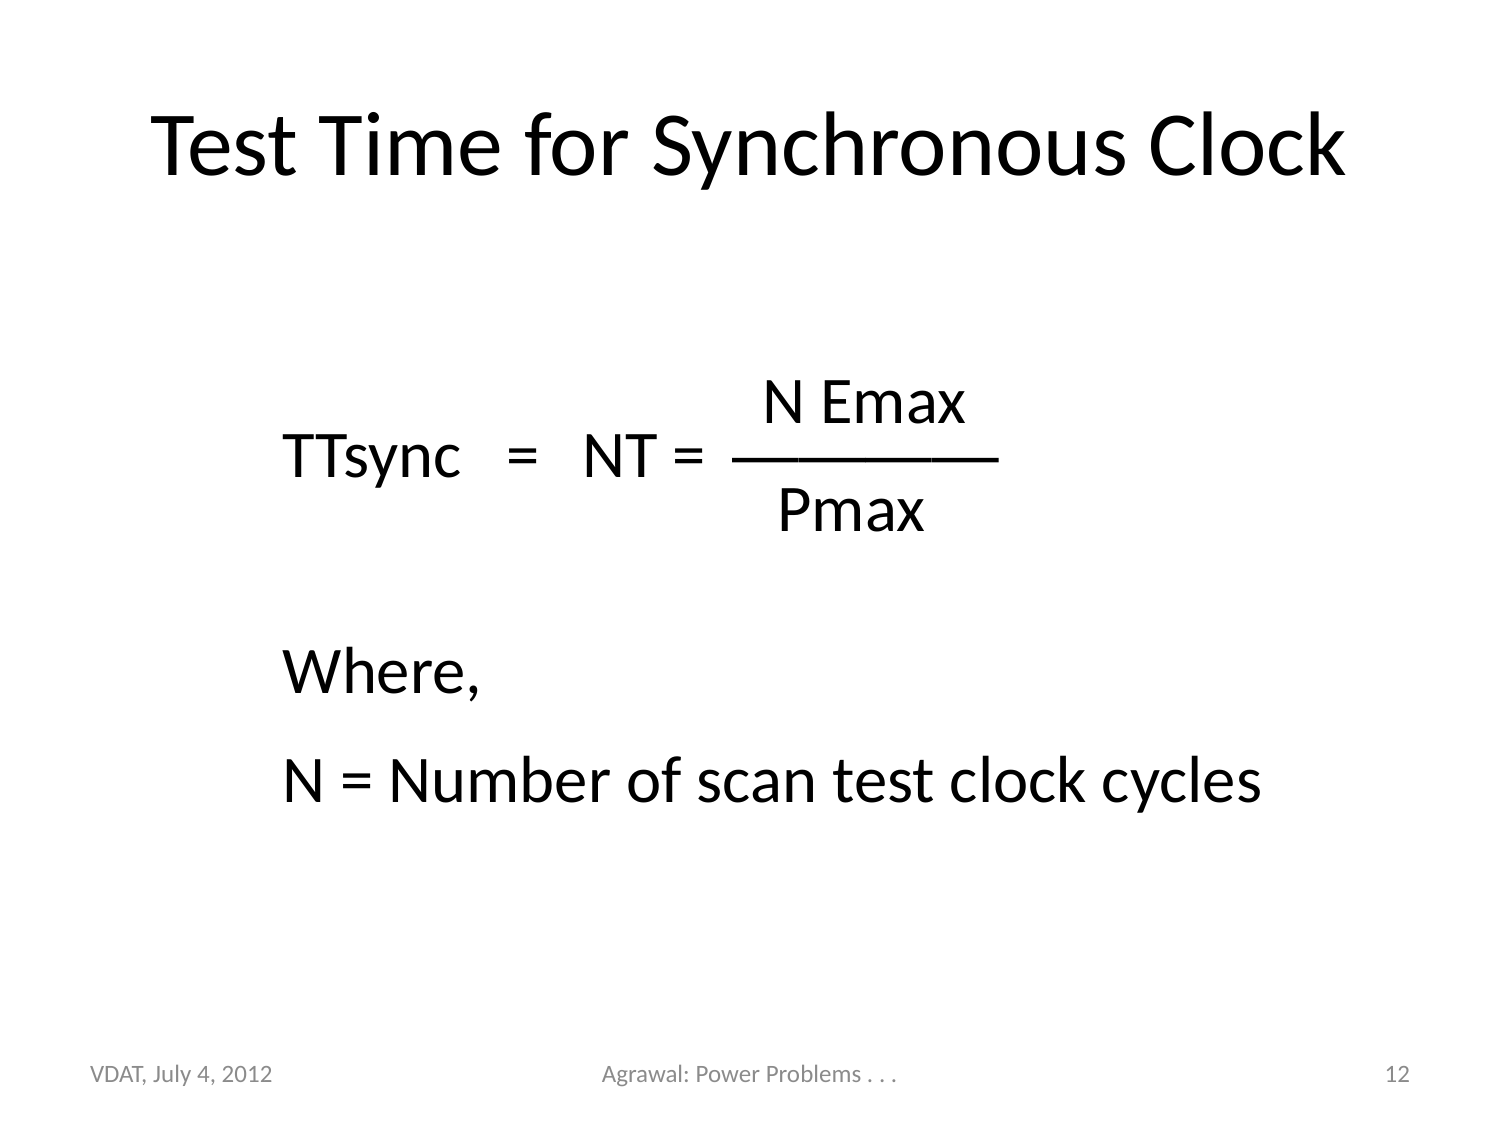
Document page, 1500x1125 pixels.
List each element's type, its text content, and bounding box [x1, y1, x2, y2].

slide_number 12 [1074, 1042, 1425, 1103]
footer Agrawal: Power Problems . . . [512, 1042, 988, 1103]
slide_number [75, 1042, 425, 1103]
text_box N Emax TTsync = NT = ———— Pmax Where, N = Number of scan test clock cycles [267, 374, 1278, 823]
title Test Time for Synchronous Clock [75, 45, 1425, 233]
